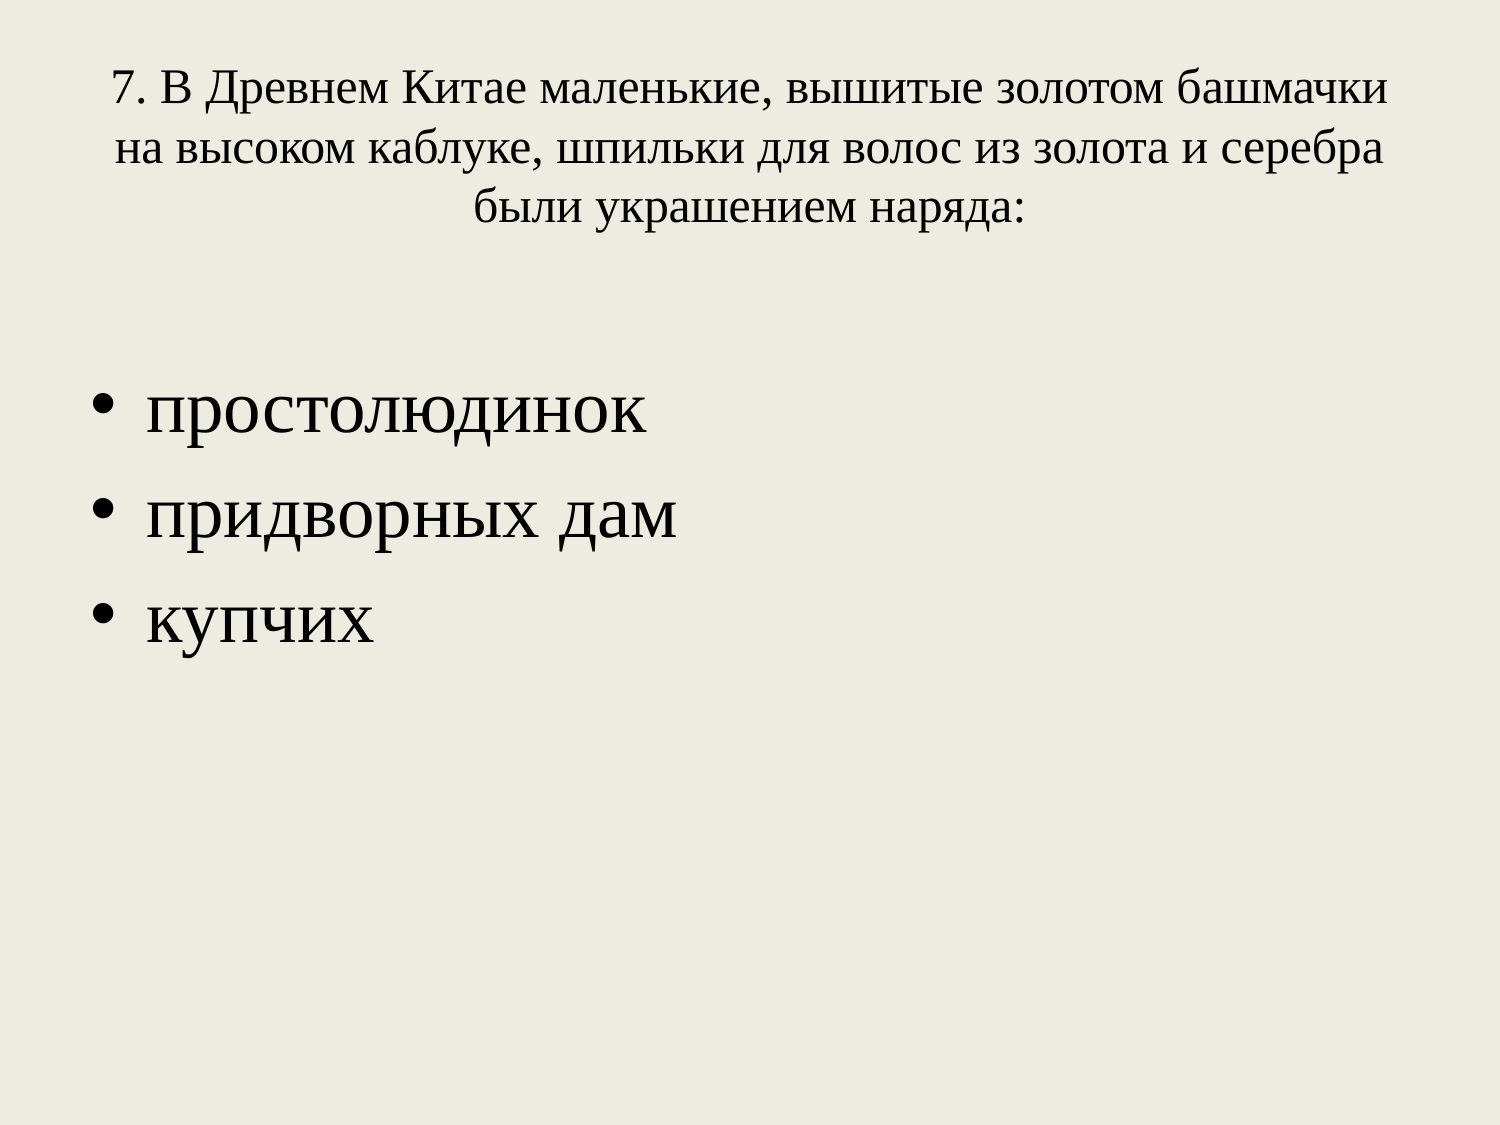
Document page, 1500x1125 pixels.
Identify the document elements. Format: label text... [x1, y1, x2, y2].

title 7. В Древнем Китае маленькие, вышитые золотом башмачки на высоком каблуке, шпильки для волос из золота и серебра были украшением наряда: [75, 45, 1425, 327]
list простолюдинок придворных дам купчих [75, 349, 1425, 1005]
